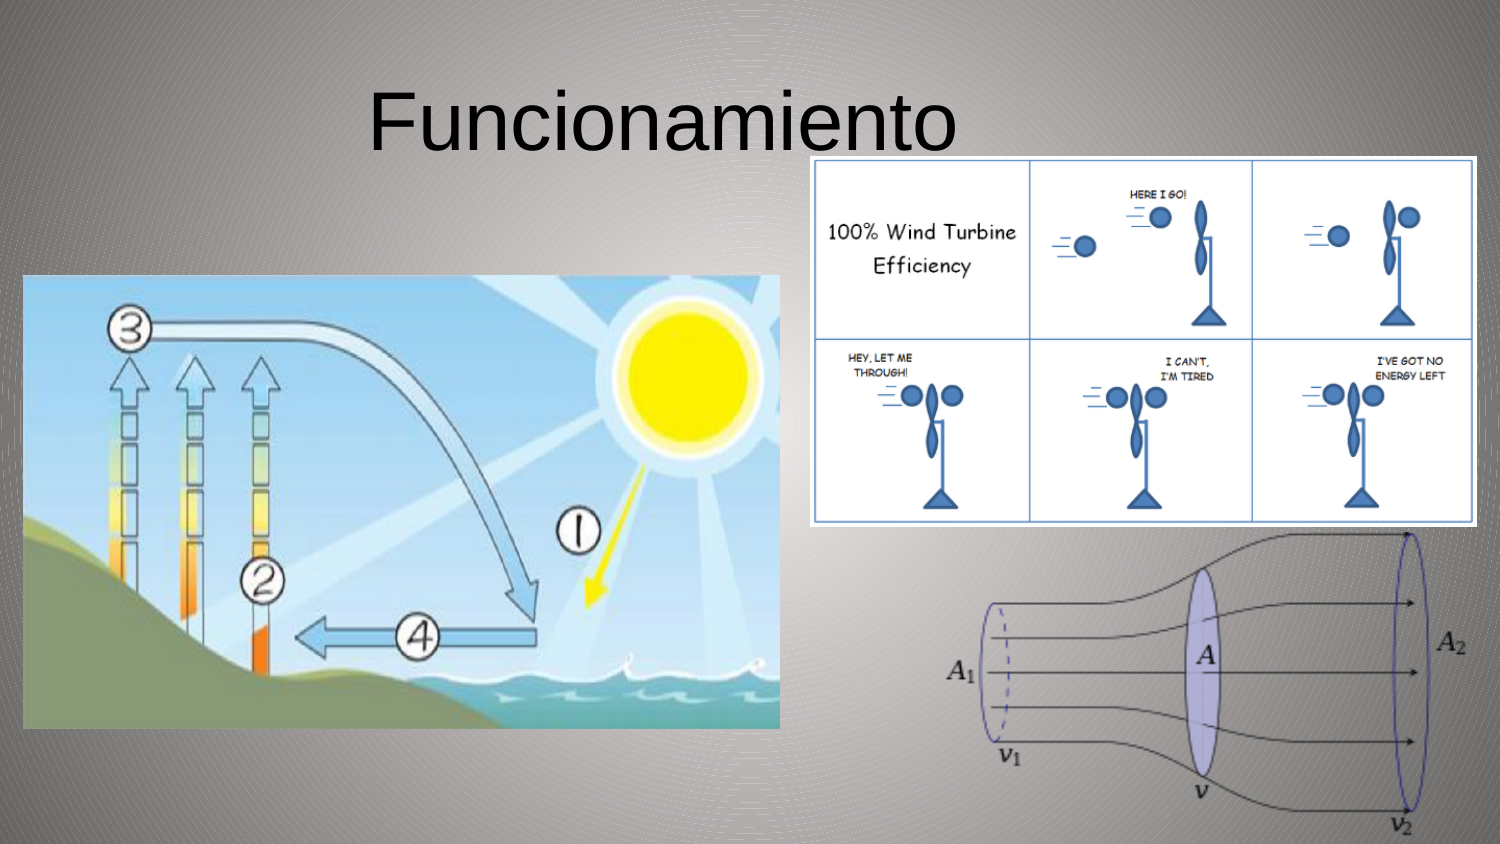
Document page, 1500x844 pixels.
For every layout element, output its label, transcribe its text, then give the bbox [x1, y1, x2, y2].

picture [809, 156, 1477, 527]
picture [23, 275, 780, 729]
text_box Funcionamiento [263, 59, 1064, 176]
picture [939, 532, 1477, 844]
